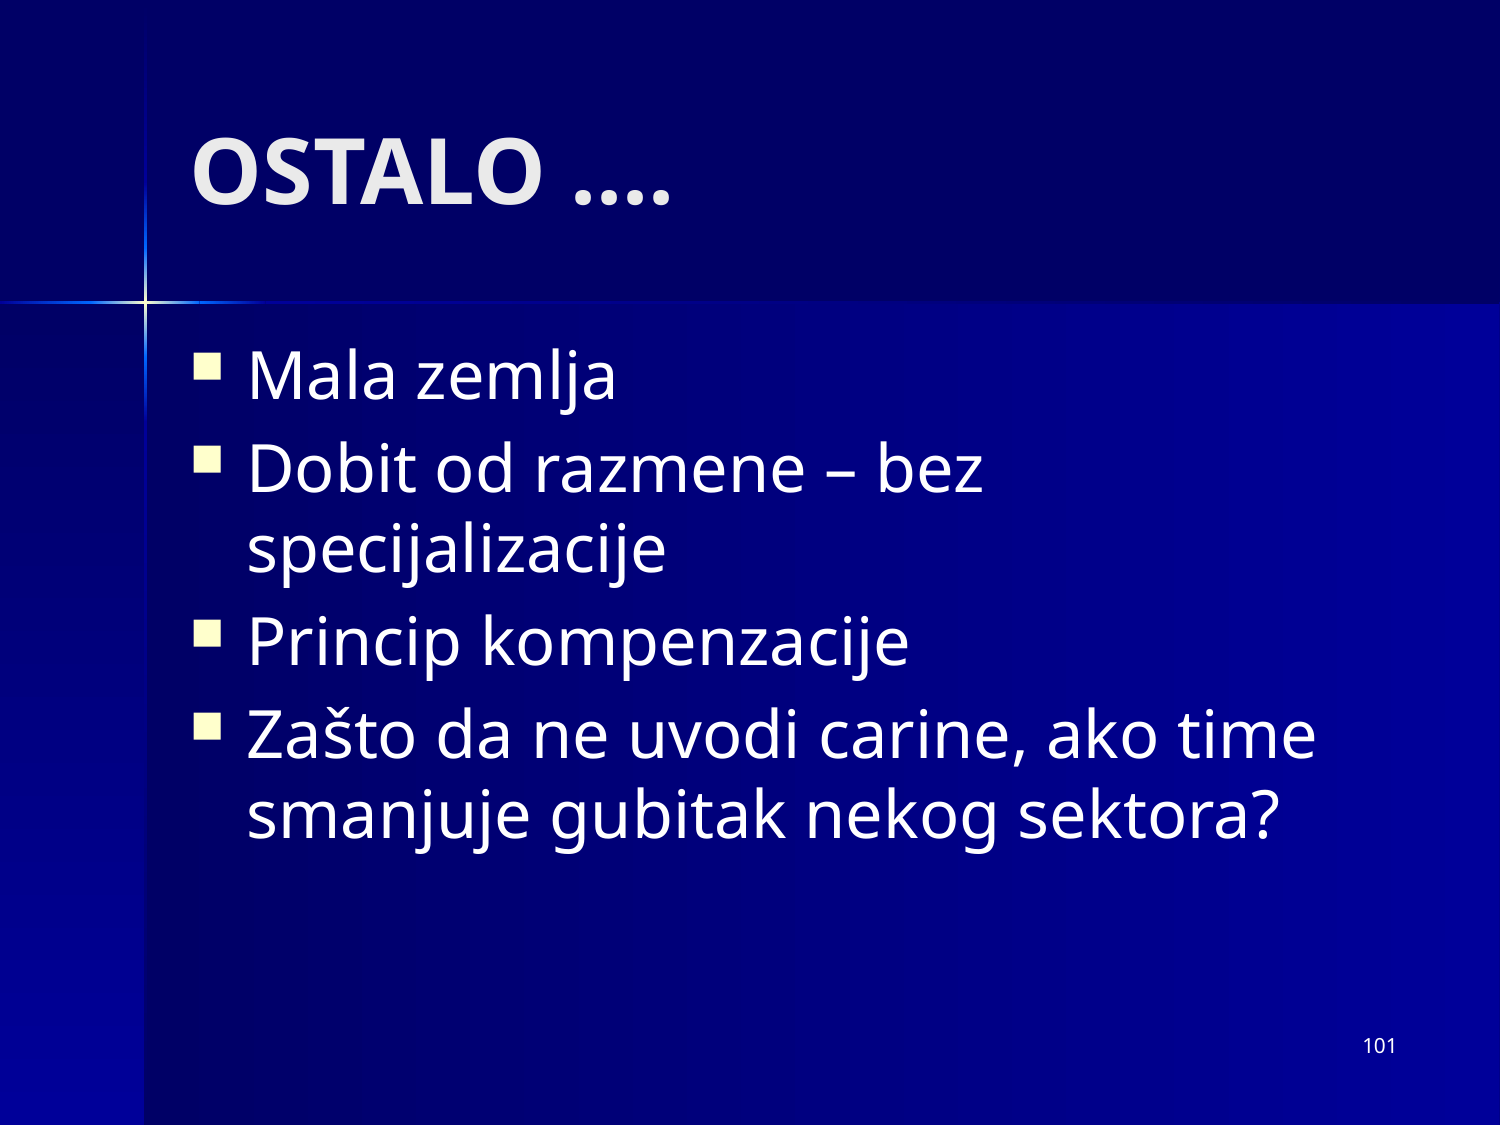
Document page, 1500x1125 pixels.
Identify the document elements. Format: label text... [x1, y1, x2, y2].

slide_number 101 [1099, 1024, 1413, 1101]
list Mala zemlja Dobit od razmene – bez specijalizacije Princip kompenzacije Zašto da ne uvodi carine, ako time smanjuje gubitak nekog sektora? [174, 324, 1413, 1001]
title OSTALO .... [174, 49, 1413, 286]
